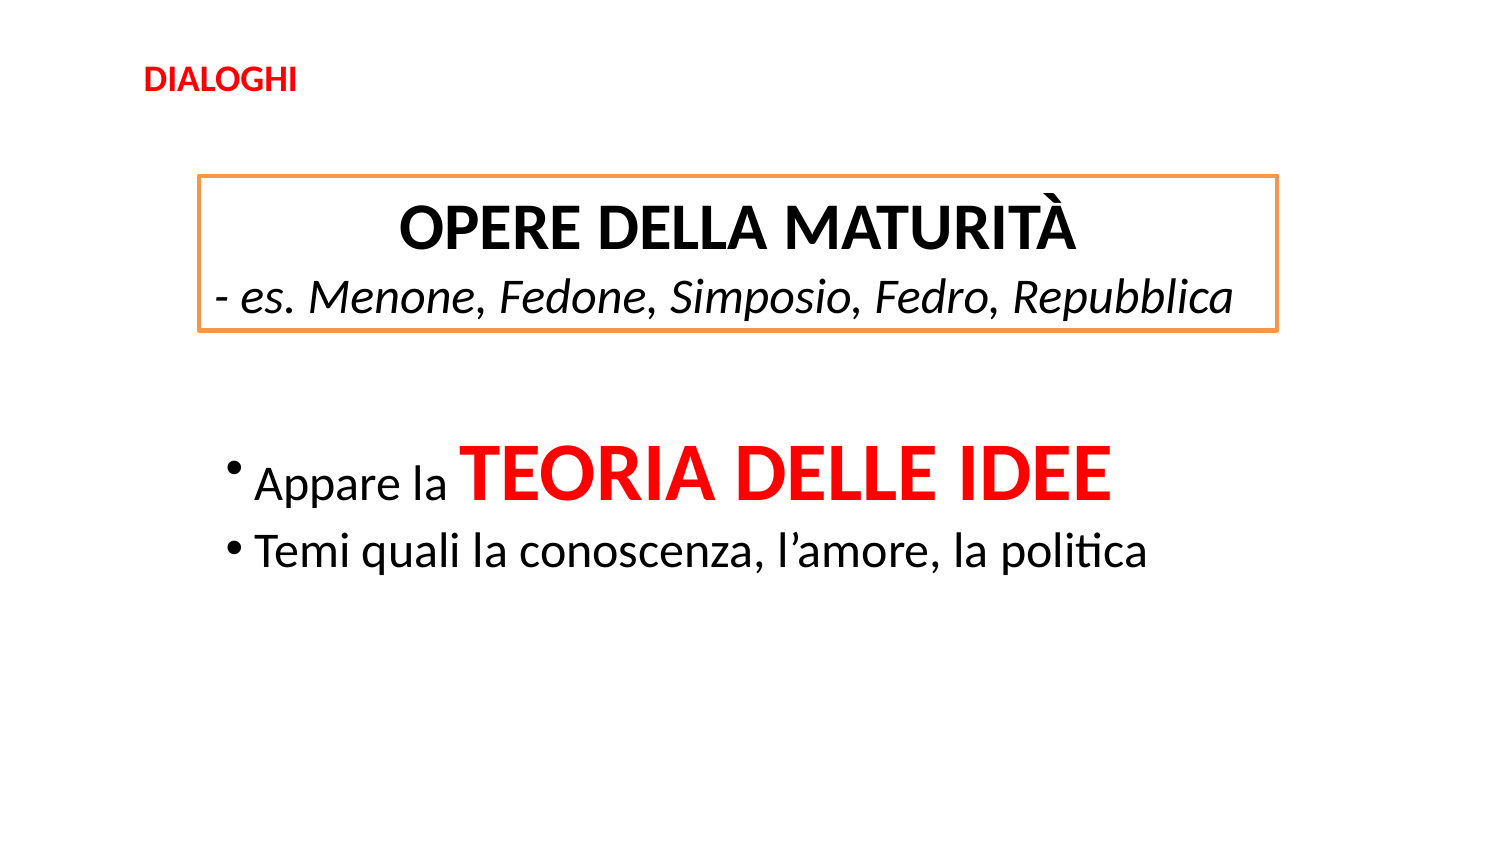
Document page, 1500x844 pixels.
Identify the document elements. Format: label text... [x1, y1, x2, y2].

text_box DIALOGHI [128, 46, 1149, 107]
text_box OPERE DELLA MATURITÀ - es. Menone, Fedone, Simposio, Fedro, Repubblica [197, 174, 1279, 333]
text_box Appare la TEORIA DELLE IDEE Temi quali la conoscenza, l’amore, la politica [210, 410, 1231, 585]
